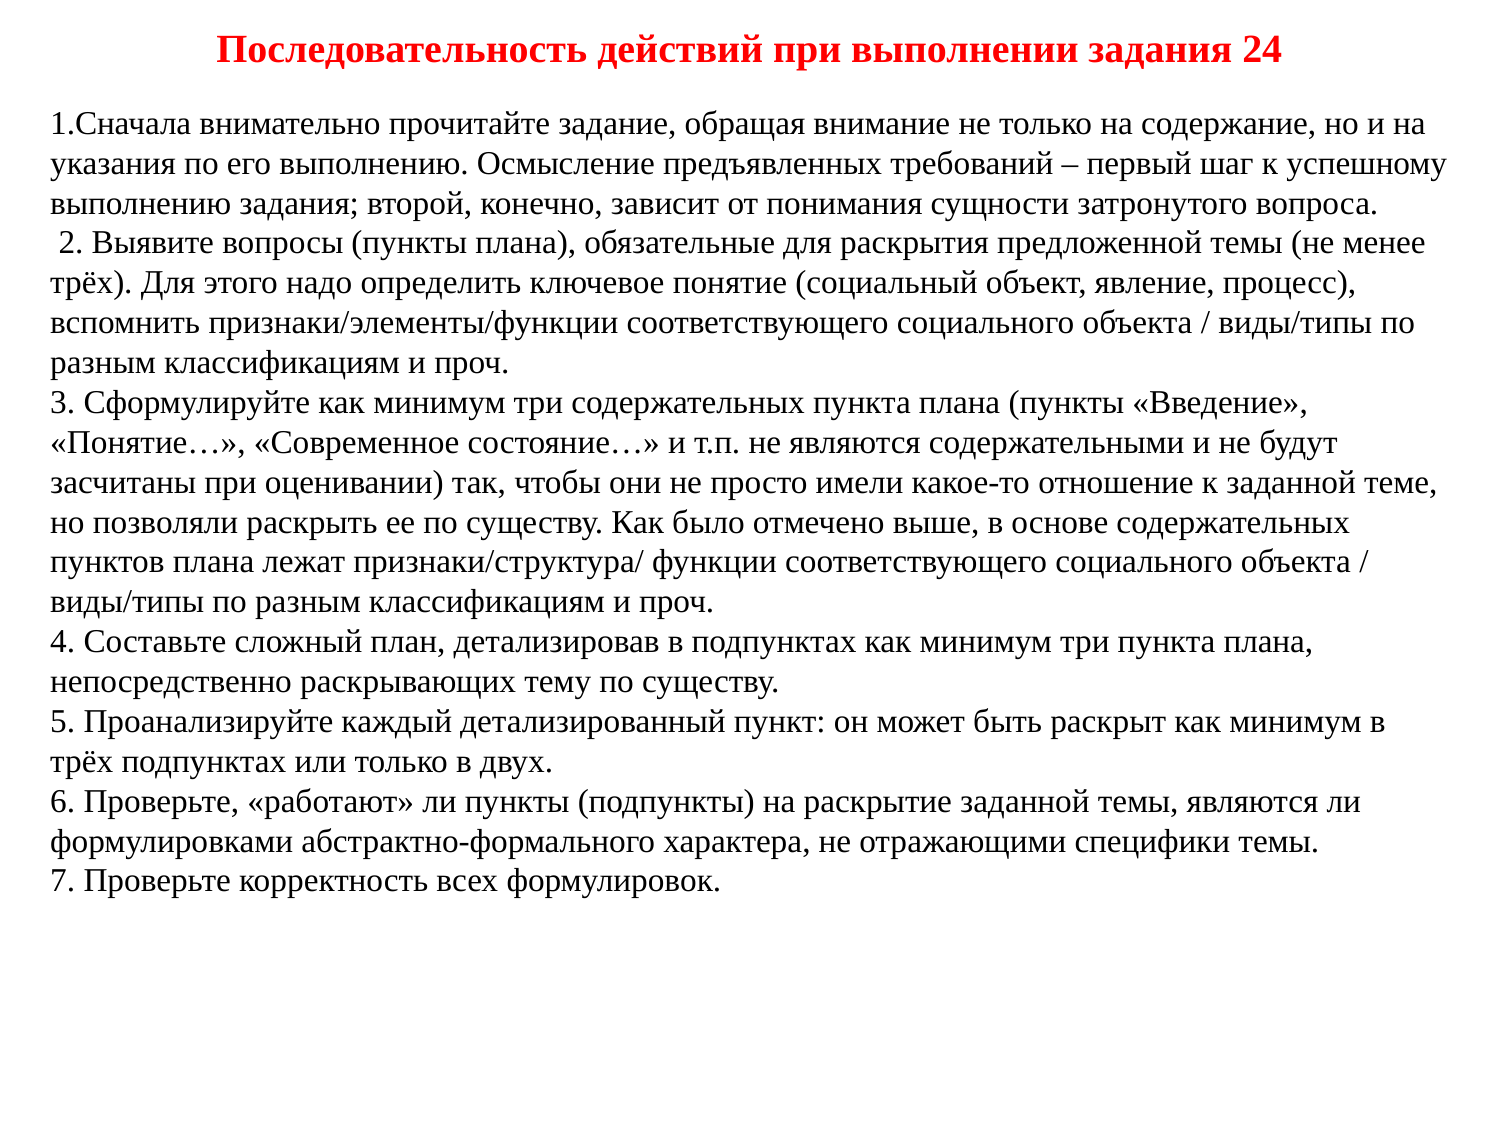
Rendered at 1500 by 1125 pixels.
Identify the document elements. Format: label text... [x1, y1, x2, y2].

list Сначала внимательно прочитайте задание, обращая внимание не только на содержание, но и на указания по его выполнению. Осмысление предъявленных требований – первый шаг к успешному выполнению задания; второй, конечно, зависит от понимания сущности затронутого вопроса. 2. Выявите вопросы (пункты плана), обязательные для раскрытия предложенной темы (не менее трёх). Для этого надо определить ключевое понятие (социальный объект, явление, процесс), вспомнить признаки/элементы/функции соответствующего социального объекта / виды/типы по разным классификациям и проч. 3. Сформулируйте как минимум три содержательных пункта плана (пункты «Введение», «Понятие…», «Современное состояние…» и т.п. не являются содержательными и не будут засчитаны при оценивании) так, чтобы они не просто имели какое-то отношение к заданной теме, но позволяли раскрыть ее по существу. Как было отмечено выше, в основе содержательных пунктов плана лежат признаки/структура/ функции соответствующего социального объекта / виды/типы по разным классификациям и проч. 4. Составьте сложный план, детализировав в подпунктах как минимум три пункта плана, непосредственно раскрывающих тему по существу. 5. Проанализируйте каждый детализированный пункт: он может быть раскрыт как минимум в трёх подпунктах или только в двух. 6. Проверьте, «работают» ли пункты (подпункты) на раскрытие заданной темы, являются ли формулировками абстрактно-формального характера, не отражающими специфики темы. 7. Проверьте корректность всех формулировок. [35, 93, 1465, 1005]
title Последовательность действий при выполнении задания 24 [75, 0, 1425, 93]
